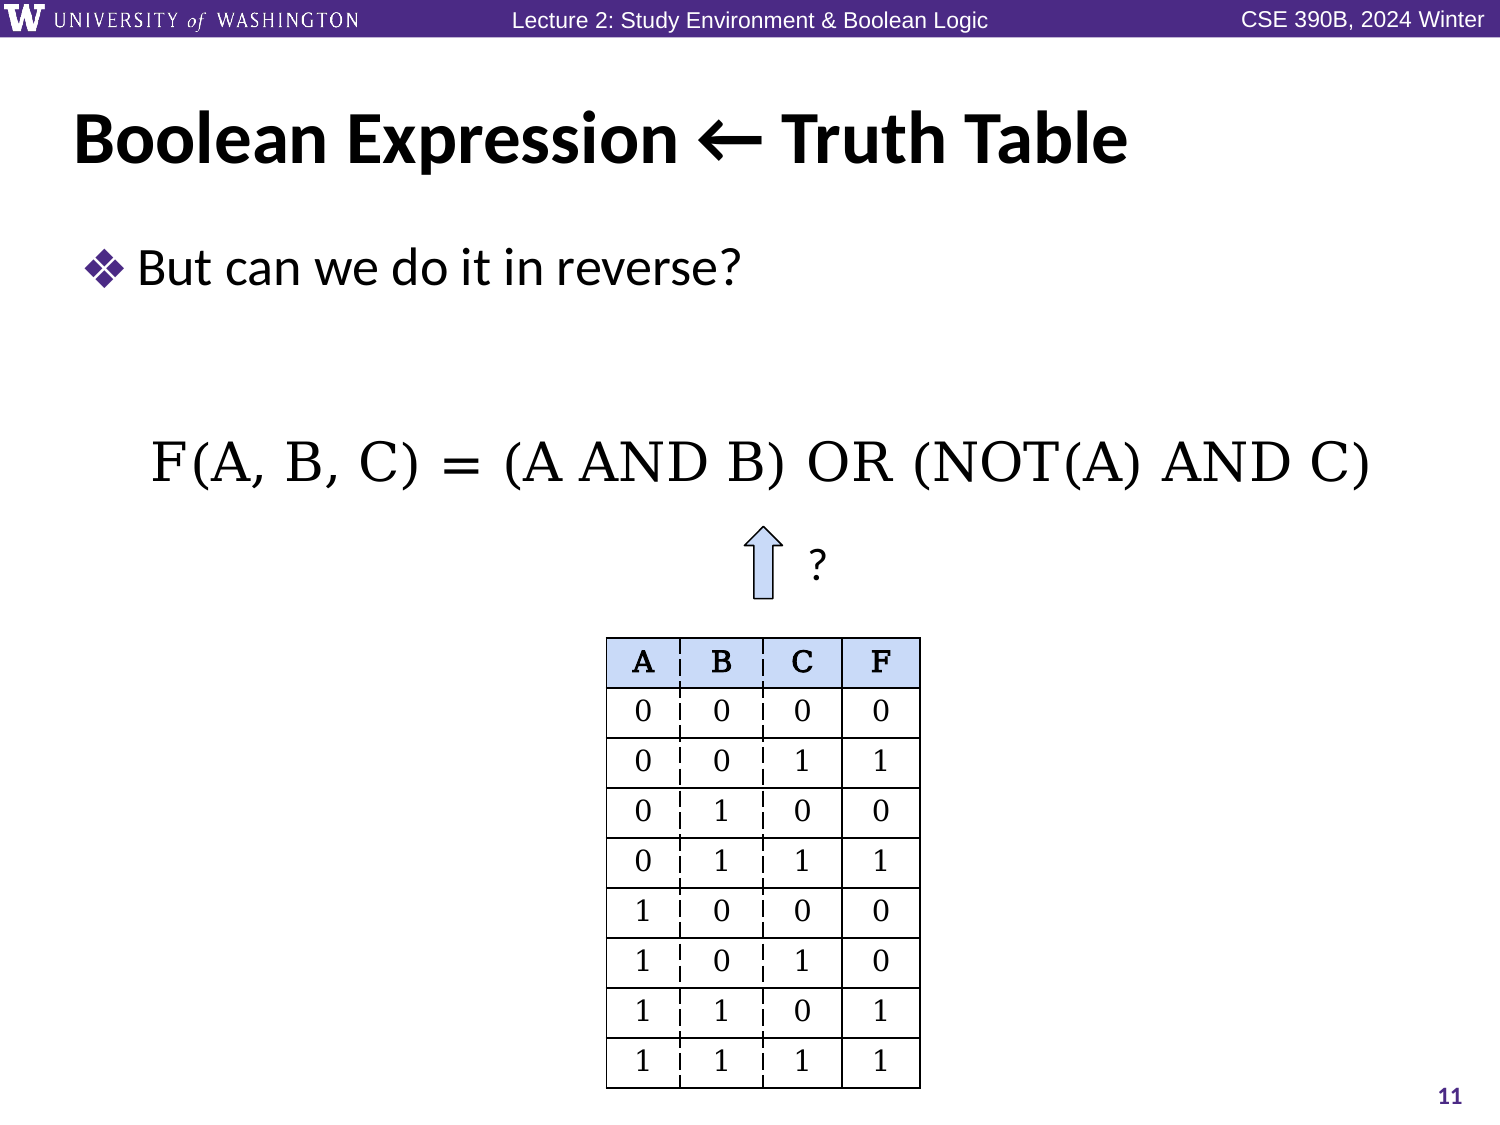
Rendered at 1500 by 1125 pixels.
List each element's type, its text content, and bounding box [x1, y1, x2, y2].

table_cell 1 [763, 1039, 841, 1087]
table_cell 1 [607, 889, 680, 937]
table_cell 0 [607, 839, 680, 887]
list But can we do it in reverse? F(A, B, C) = (A AND B) OR (NOT(A) AND C) [65, 223, 1462, 1040]
table_cell 0 [763, 889, 841, 937]
table_cell 1 [680, 789, 763, 837]
table_cell 0 [763, 689, 841, 737]
table_cell 1 [680, 989, 763, 1037]
table_cell 0 [680, 739, 763, 787]
table_cell 0 [843, 689, 919, 737]
table_cell 1 [843, 989, 919, 1037]
table_cell 1 [763, 739, 841, 787]
table_cell 0 [843, 789, 919, 837]
table_header C [763, 639, 841, 687]
picture [4, 4, 358, 32]
title Boolean Expression ← Truth Table [58, 71, 1438, 197]
table_cell 1 [607, 989, 680, 1037]
text_box [744, 526, 783, 599]
table_cell 0 [680, 939, 763, 987]
table_cell 0 [843, 939, 919, 987]
table_cell 1 [607, 1039, 680, 1087]
table_cell 0 [607, 689, 680, 737]
table_cell 0 [680, 889, 763, 937]
text_box ? [791, 519, 1150, 605]
table_header A [607, 639, 680, 687]
table_cell 1 [680, 1039, 763, 1087]
table_cell 0 [763, 989, 841, 1037]
table_cell 0 [763, 789, 841, 837]
table_cell 1 [843, 739, 919, 787]
table_cell 0 [680, 689, 763, 737]
table_cell 0 [843, 889, 919, 937]
table_cell 1 [763, 939, 841, 987]
table_header F [843, 639, 919, 687]
slide_number 11 [1400, 1065, 1500, 1125]
table_cell 1 [843, 1039, 919, 1087]
table_cell 1 [680, 839, 763, 887]
table_header B [680, 639, 763, 687]
table_cell 0 [607, 789, 680, 837]
table_cell 1 [607, 939, 680, 987]
table_cell 1 [763, 839, 841, 887]
table_cell 0 [607, 739, 680, 787]
table_cell 1 [843, 839, 919, 887]
